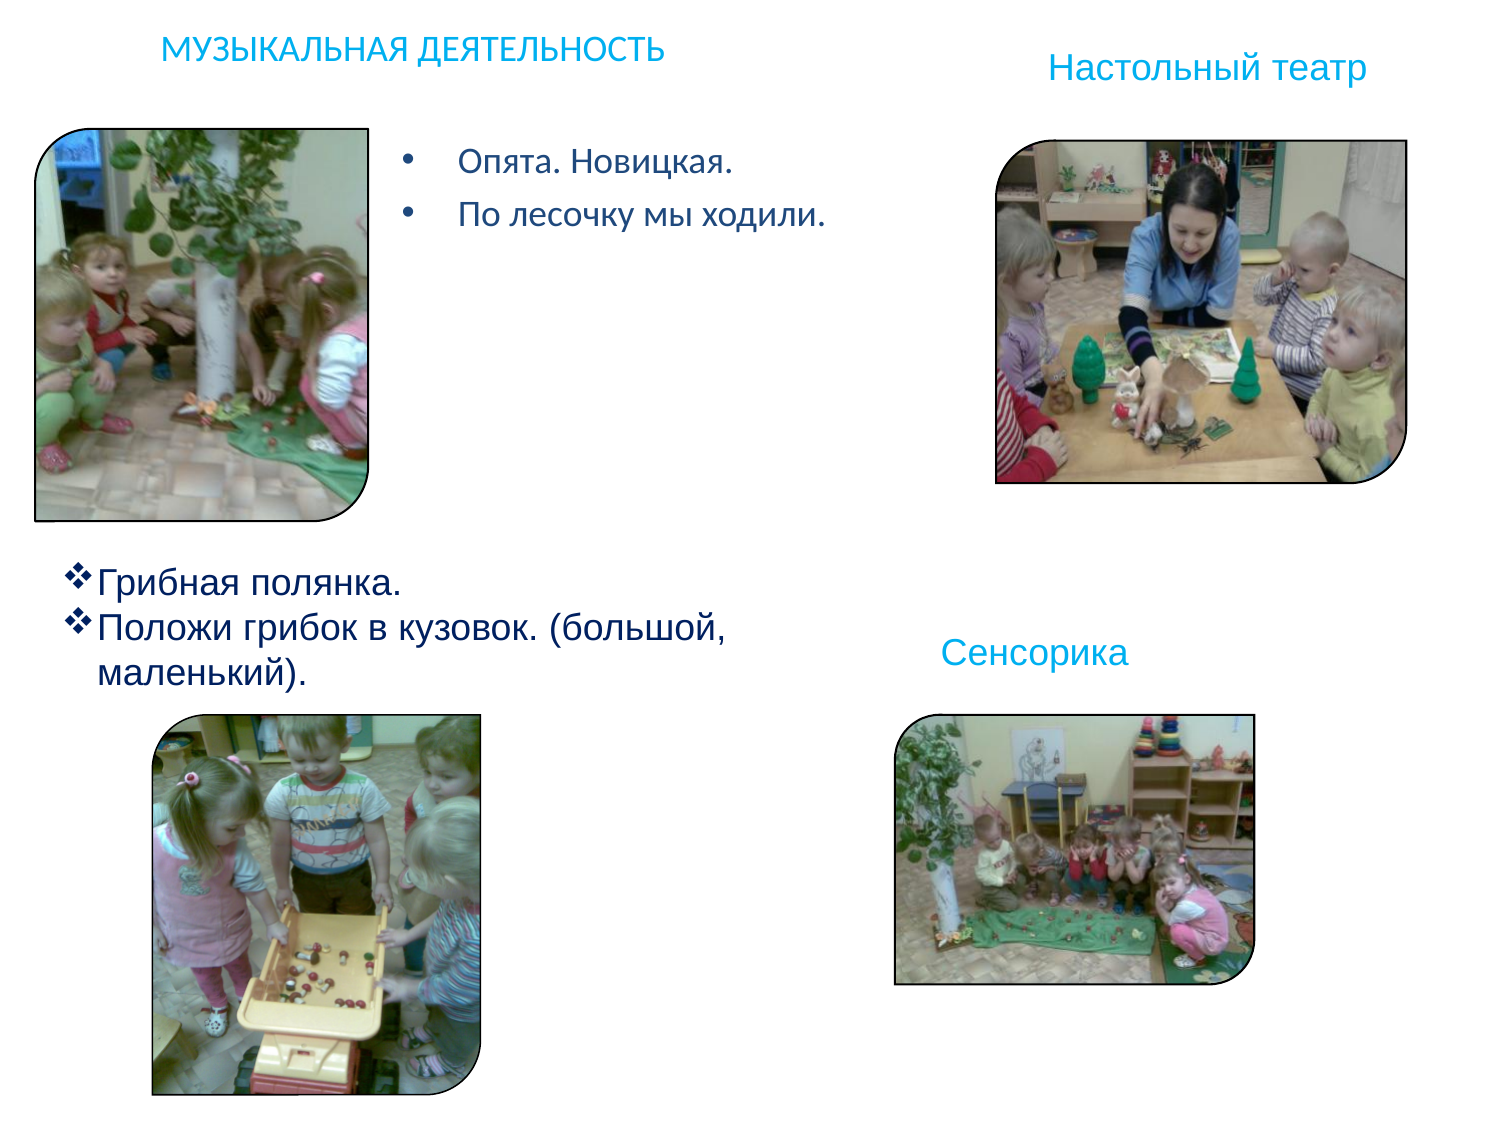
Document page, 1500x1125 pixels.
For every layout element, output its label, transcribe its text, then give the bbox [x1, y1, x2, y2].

picture [995, 140, 1407, 484]
text_box Настольный театр [1033, 35, 1383, 95]
text_box Сенсорика [925, 621, 1224, 681]
picture [894, 714, 1255, 985]
picture [152, 714, 481, 1095]
title МУЗЫКАЛЬНАЯ ДЕЯТЕЛЬНОСТЬ [0, 0, 1026, 141]
text_box Грибная полянка. Положи грибок в кузовок. (большой, маленький). [46, 550, 797, 701]
list Опята. Новицкая. По лесочку мы ходили. [386, 128, 914, 434]
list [34, 128, 369, 522]
